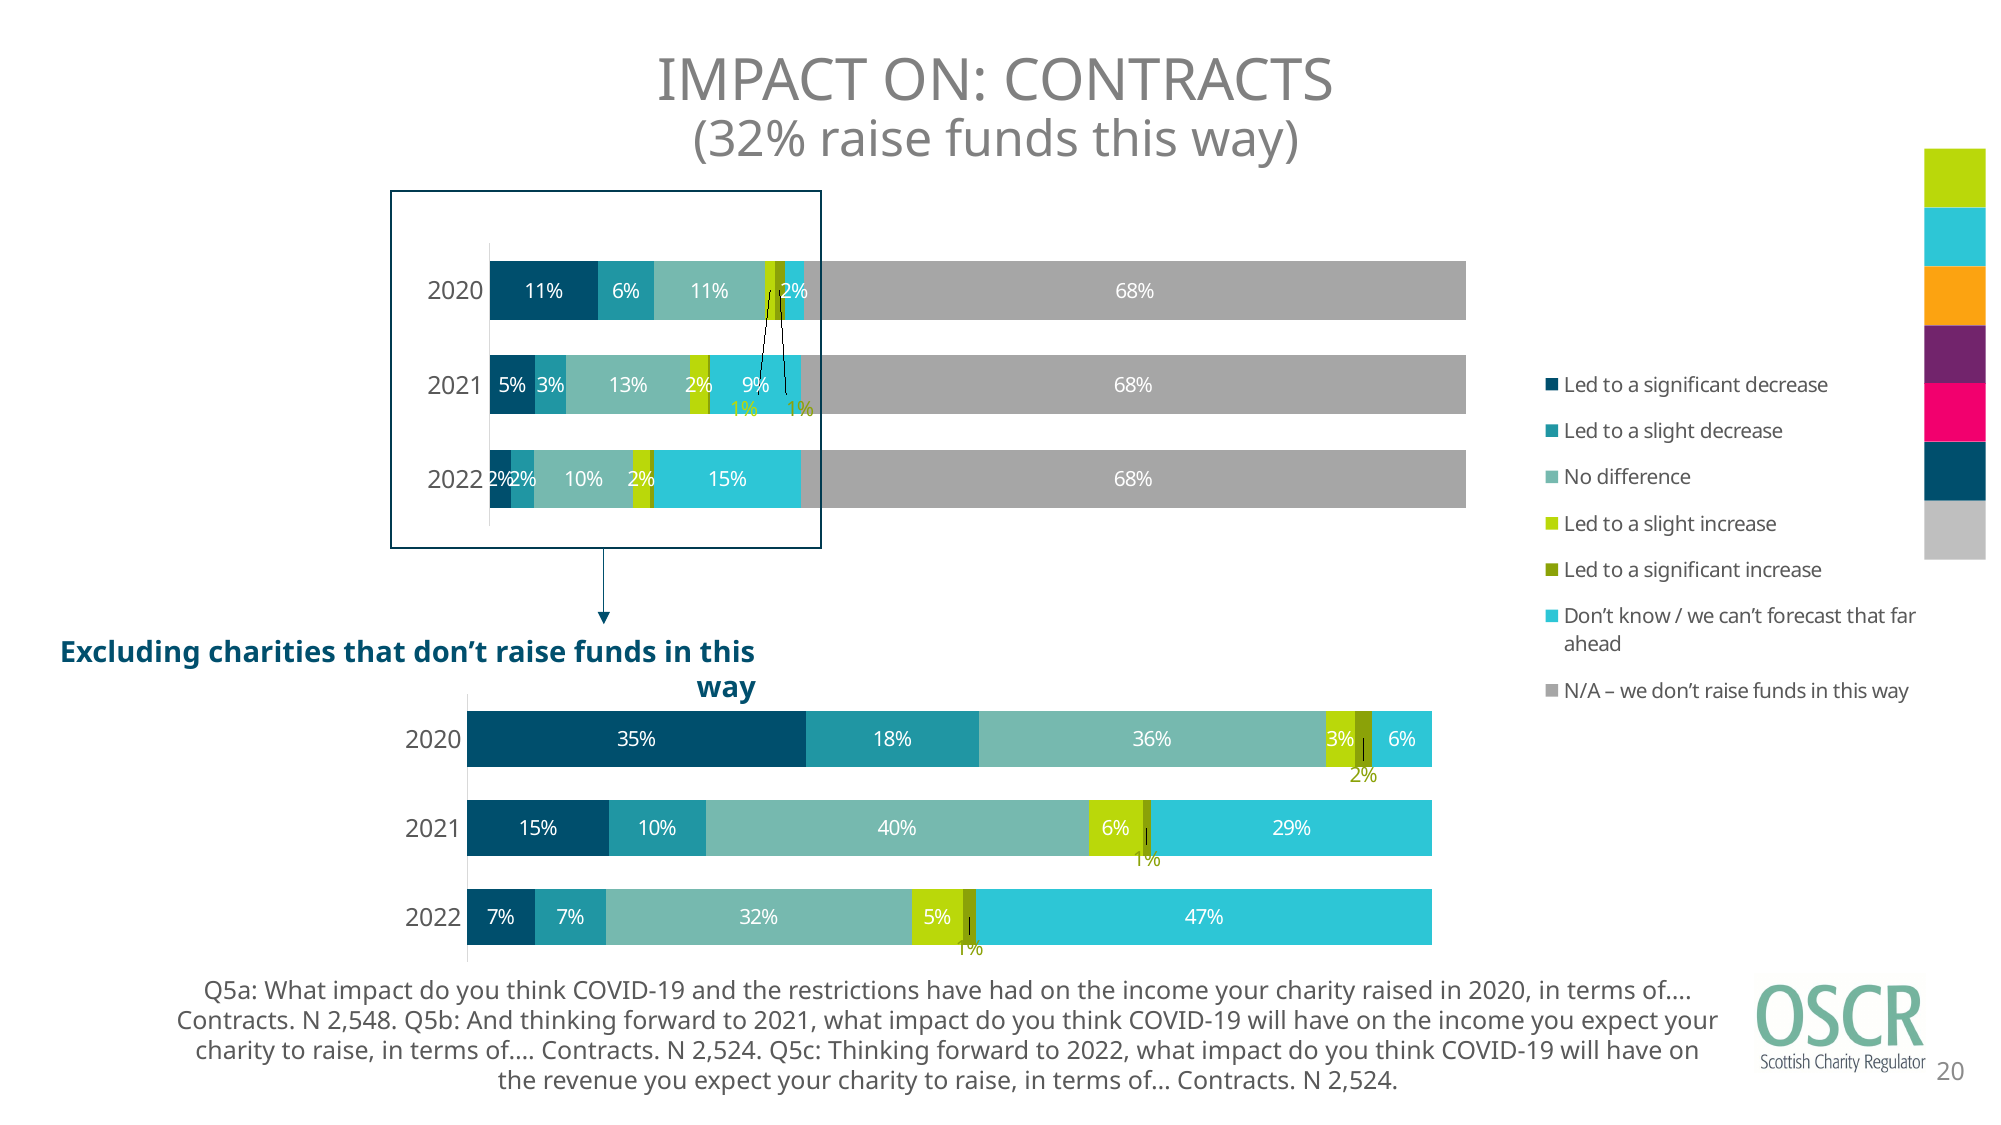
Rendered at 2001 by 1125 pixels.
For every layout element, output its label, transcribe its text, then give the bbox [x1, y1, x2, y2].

text_box Q5a: What impact do you think COVID-19 and the restrictions have had on the income your charity raised in 2020, in terms of…. Contracts. N 2,548. Q5b: And thinking forward to 2021, what impact do you think COVID-19 will have on the income you expect your charity to raise, in terms of…. Contracts. N 2,524. Q5c: Thinking forward to 2022, what impact do you think COVID-19 will have on the revenue you expect your charity to raise, in terms of… Contracts. N 2,524. [159, 967, 1739, 1102]
picture [1754, 973, 1926, 1042]
text_box Excluding charities that don’t raise funds in this way [11, 626, 385, 712]
chart [182, 192, 1937, 1024]
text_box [391, 191, 821, 625]
title IMPACT ON: CONTRACTS (32% raise funds this way) [123, 0, 1869, 218]
slide_number 20 [1529, 1042, 1980, 1103]
